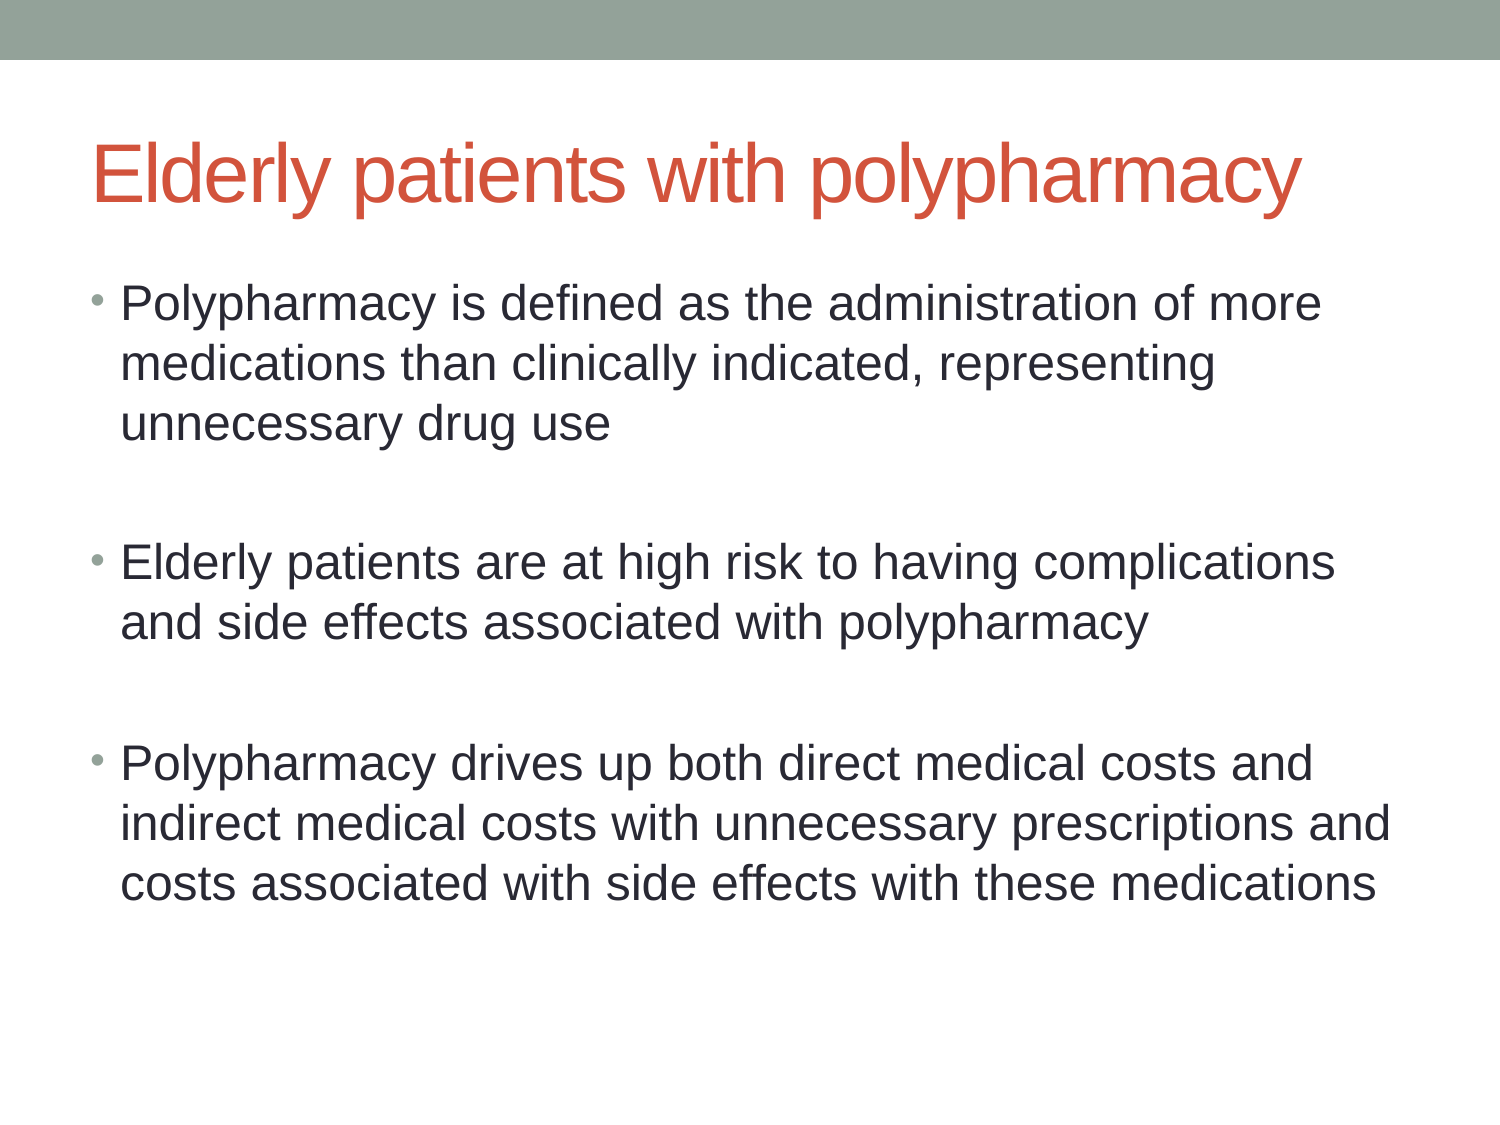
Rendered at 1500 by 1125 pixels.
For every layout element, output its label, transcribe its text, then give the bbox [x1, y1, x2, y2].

list Polypharmacy is defined as the administration of more medications than clinically indicated, representing unnecessary drug use Elderly patients are at high risk to having complications and side effects associated with polypharmacy Polypharmacy drives up both direct medical costs and indirect medical costs with unnecessary prescriptions and costs associated with side effects with these medications [75, 262, 1425, 1063]
title Elderly patients with polypharmacy [75, 87, 1425, 250]
